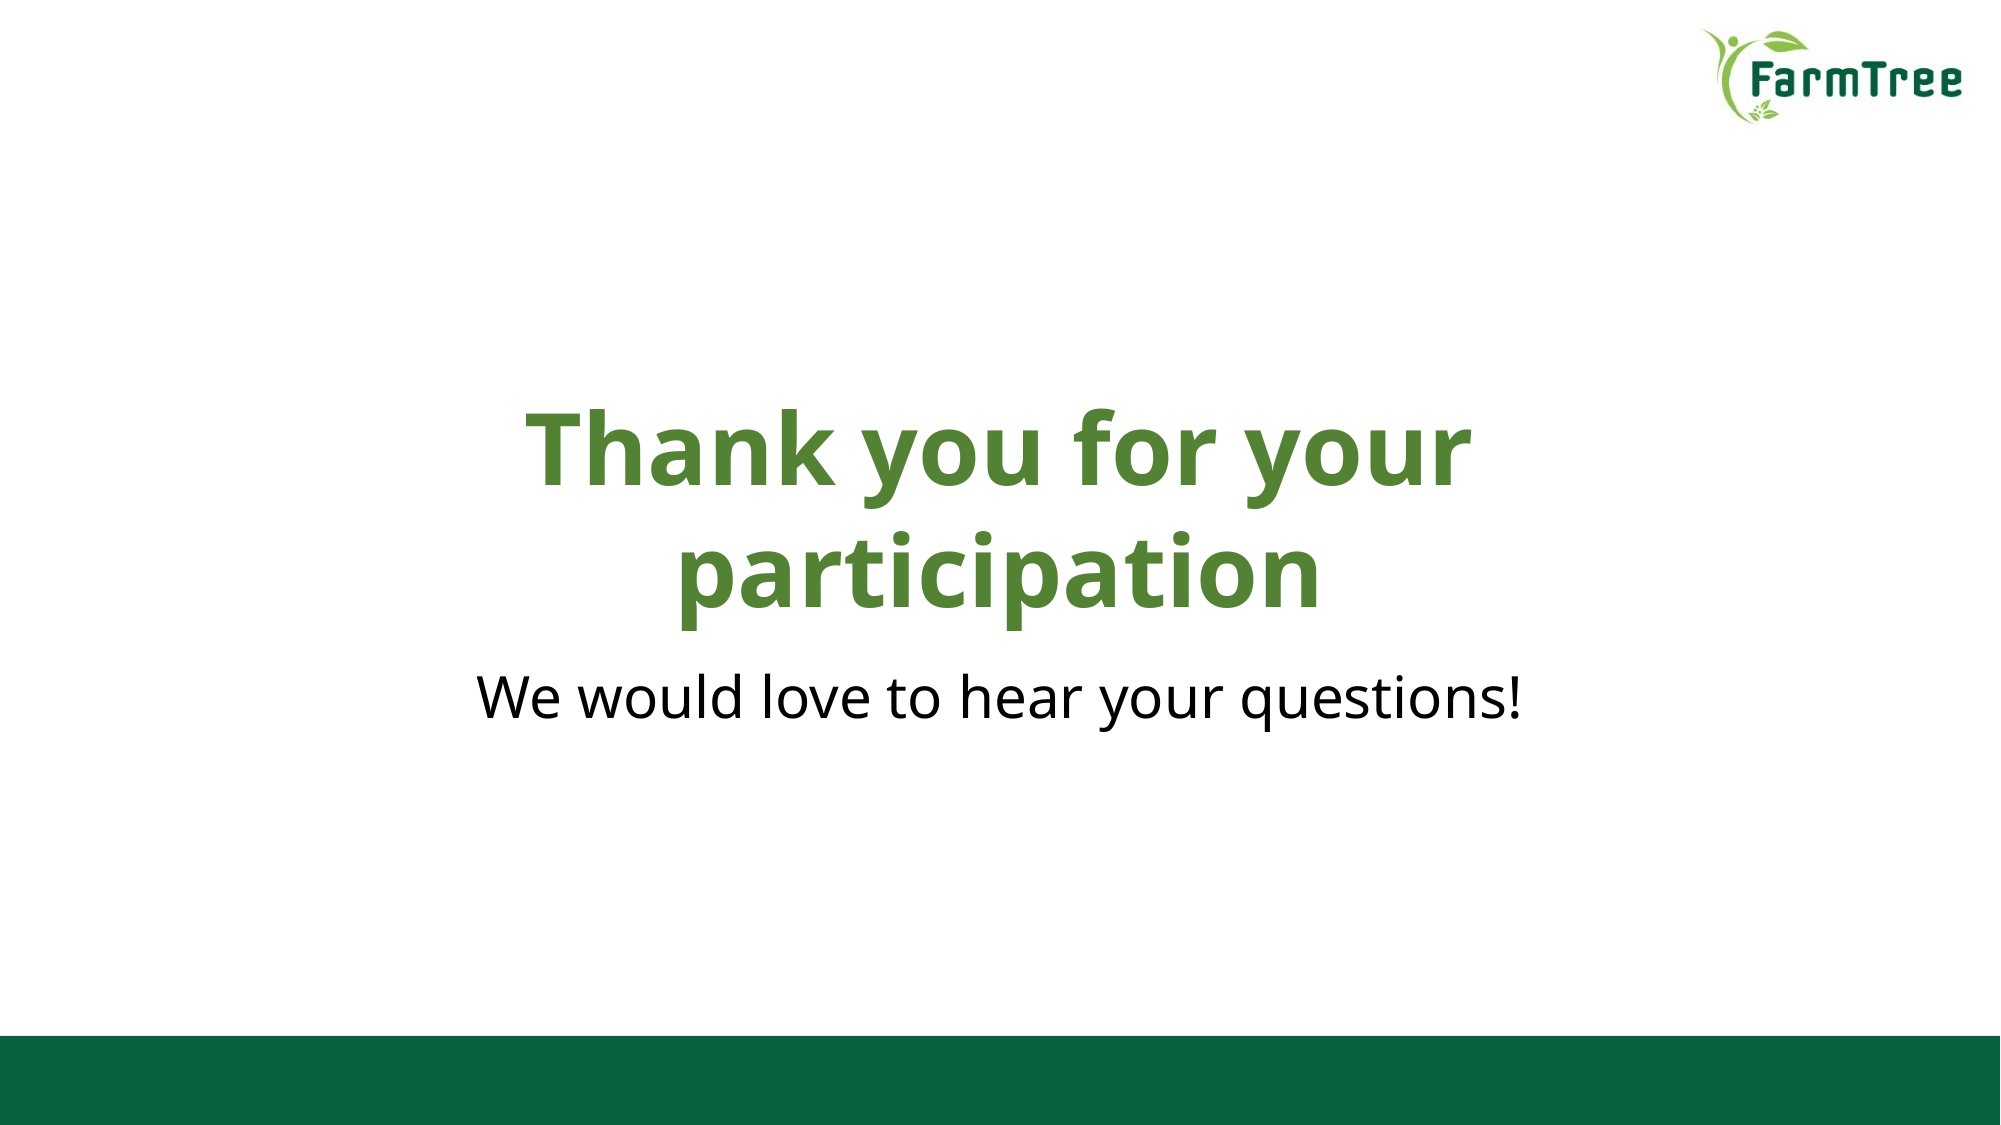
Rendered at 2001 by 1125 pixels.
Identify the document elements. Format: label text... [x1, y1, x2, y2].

subtitle We would love to hear your questions! [249, 654, 1750, 863]
picture [1697, 15, 1977, 139]
title Thank you for your participation [249, 295, 1750, 640]
text_box [0, 1035, 2000, 1125]
